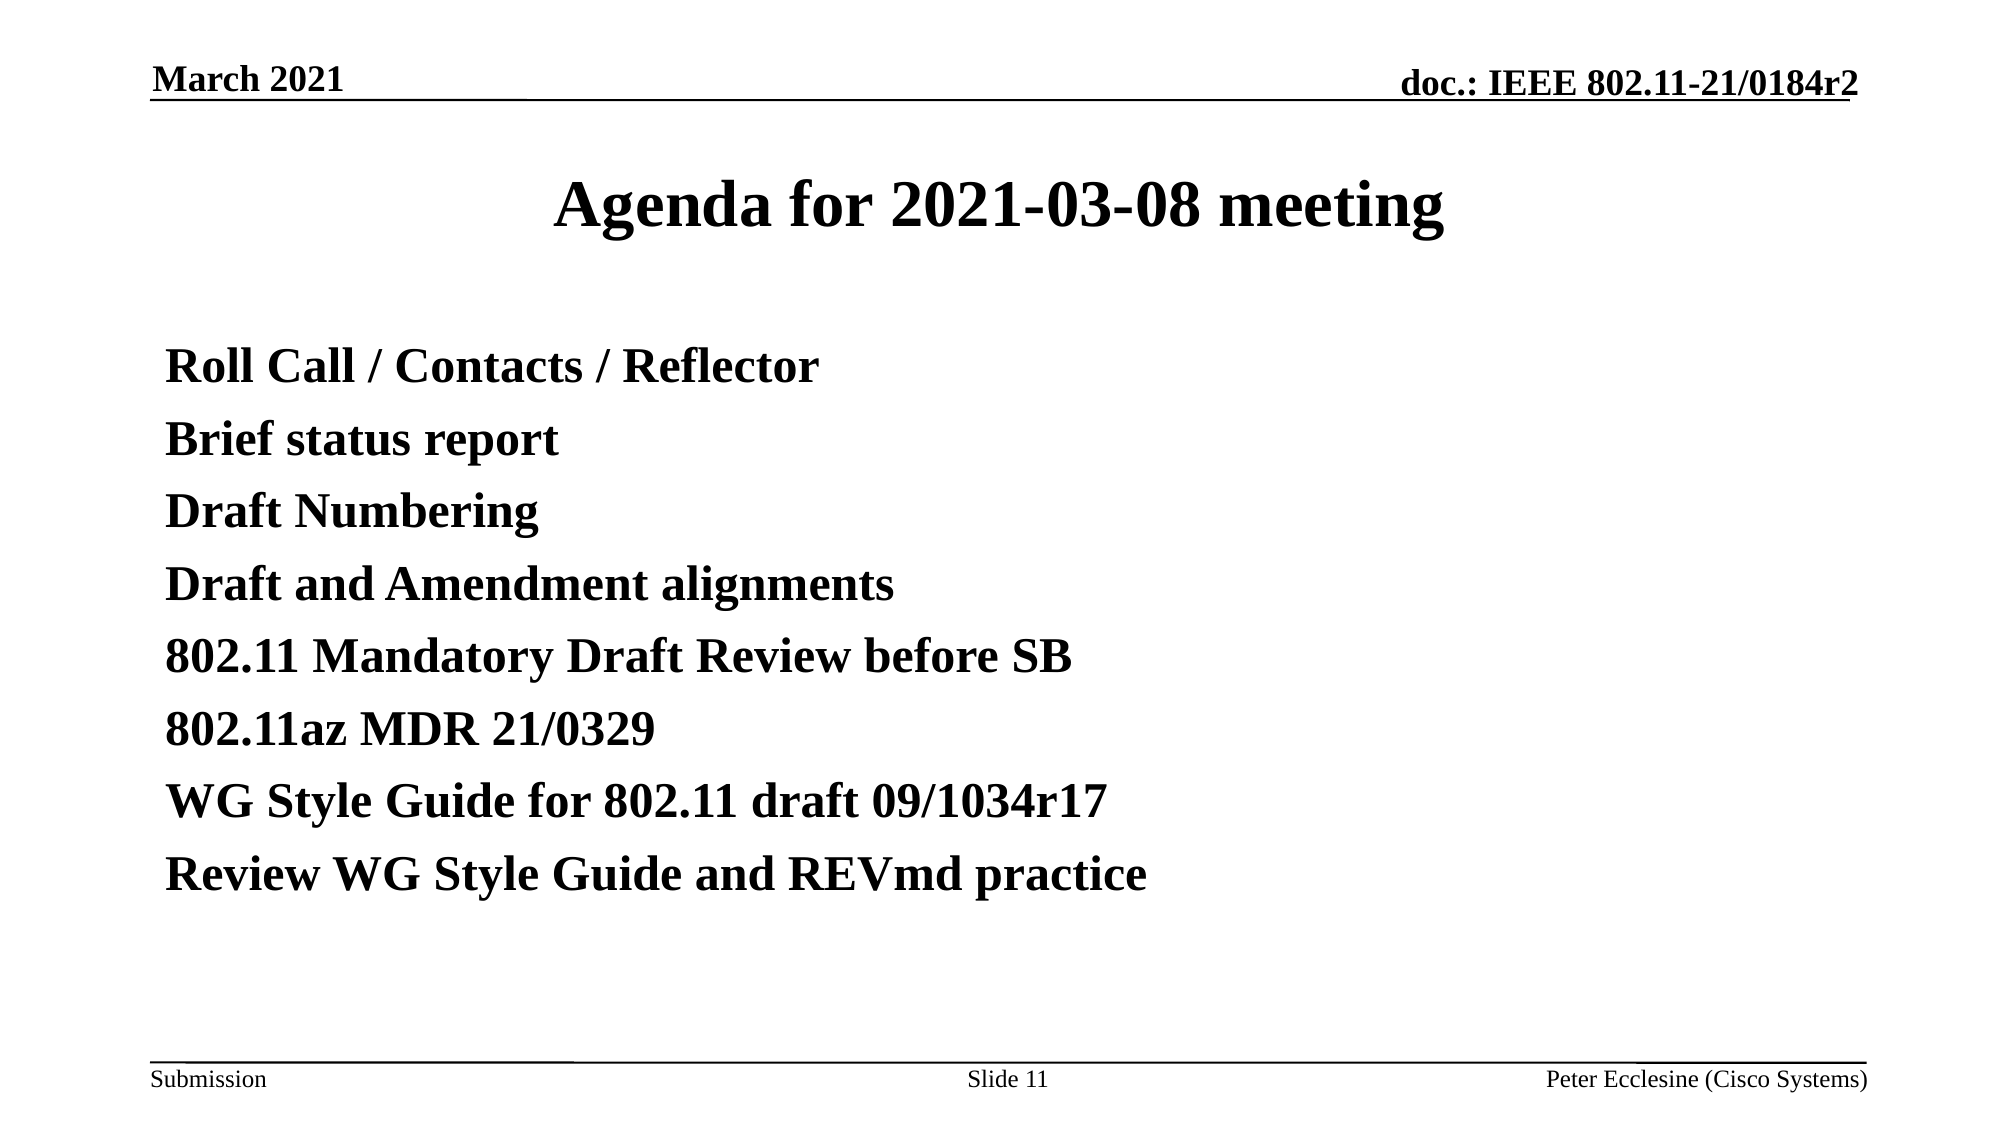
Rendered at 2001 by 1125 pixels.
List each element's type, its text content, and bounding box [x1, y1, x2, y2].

footer Peter Ecclesine (Cisco Systems) [1171, 1061, 1869, 1093]
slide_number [152, 54, 563, 100]
list Roll Call / Contacts / Reflector Brief status report Draft Numbering Draft and Amendment alignments 802.11 Mandatory Draft Review before SB 802.11az MDR 21/0329 WG Style Guide for 802.11 draft 09/1034r17 Review WG Style Guide and REVmd practice [149, 324, 1850, 1000]
slide_number Slide 11 [950, 1061, 1067, 1123]
title Agenda for 2021-03-08 meeting [149, 112, 1850, 288]
